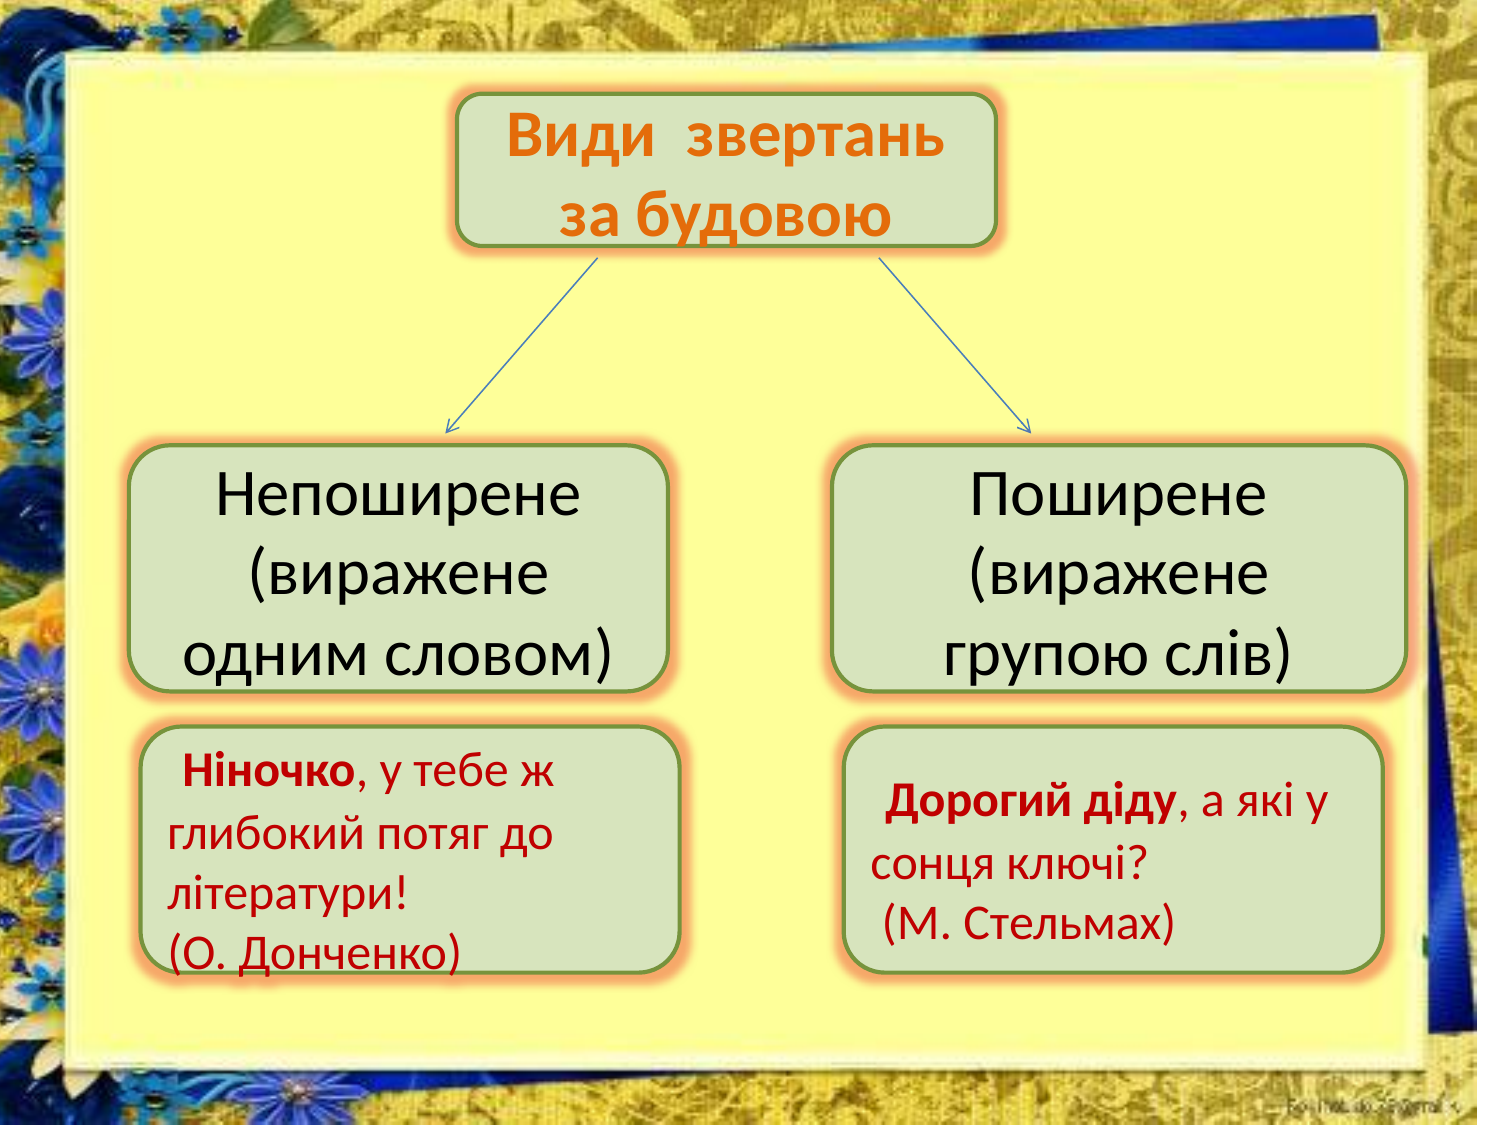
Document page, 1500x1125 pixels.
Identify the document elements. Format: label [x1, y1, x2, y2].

text_box [866, 269, 1044, 423]
picture [0, 0, 1477, 1125]
text_box [433, 269, 610, 423]
